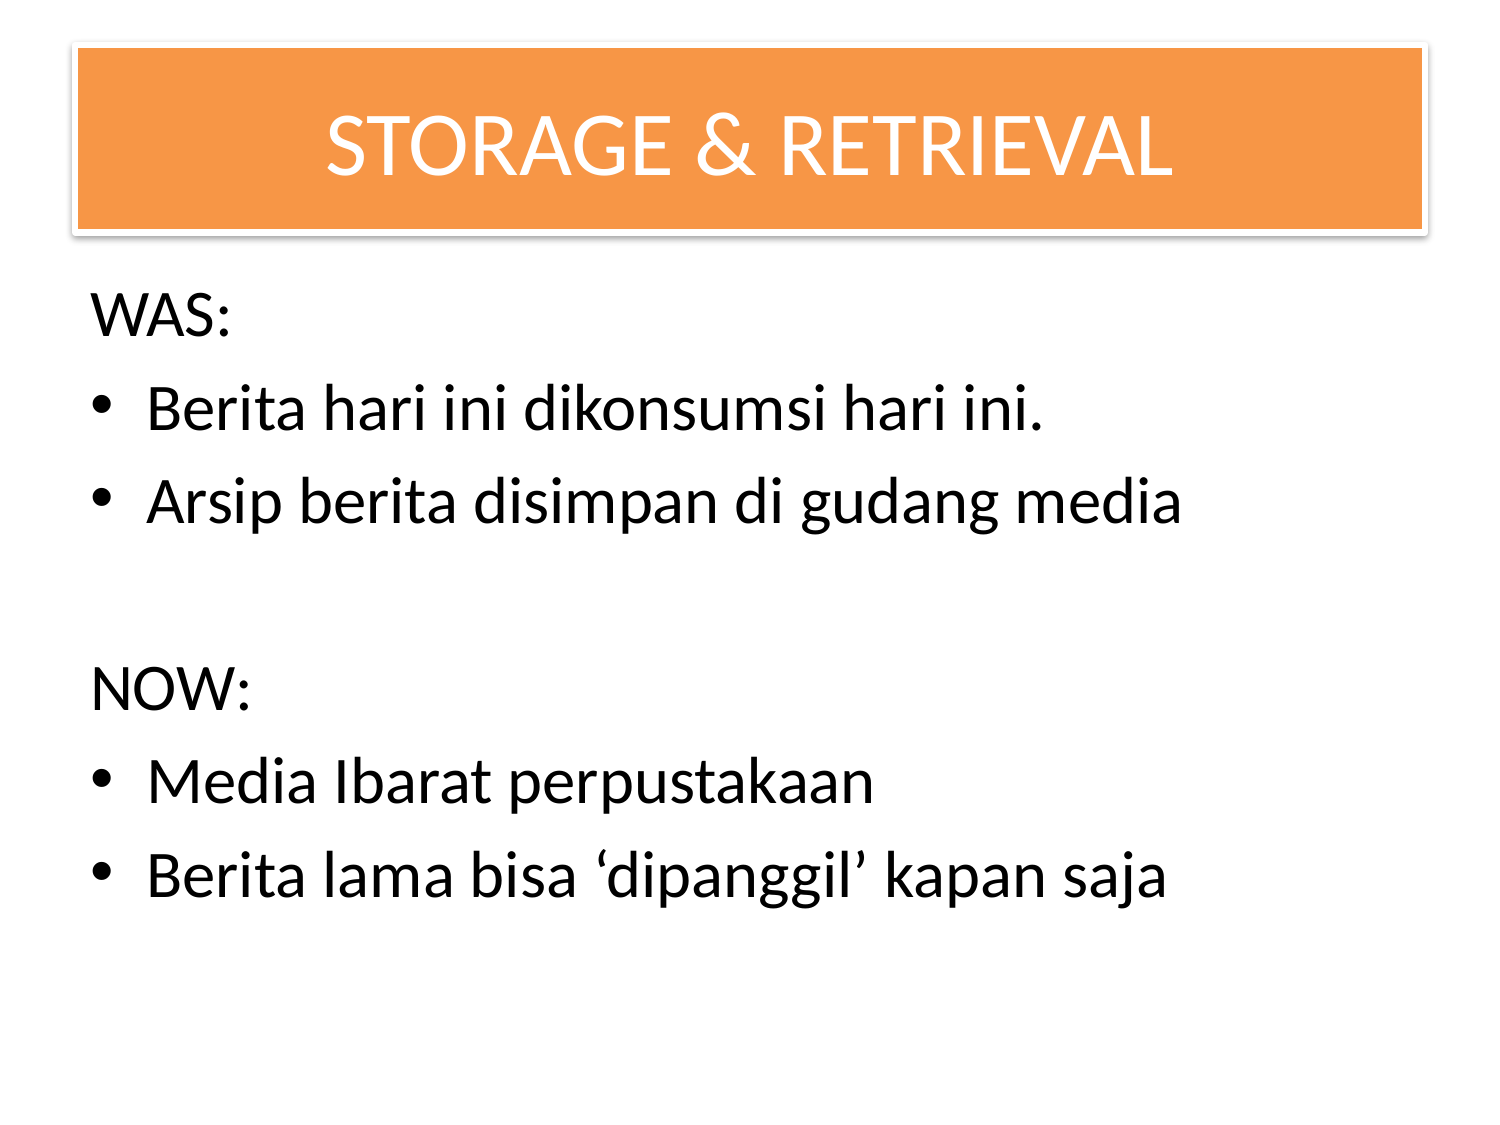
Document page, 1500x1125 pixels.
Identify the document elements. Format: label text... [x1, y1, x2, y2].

title STORAGE & RETRIEVAL [72, 42, 1428, 236]
list WAS: Berita hari ini dikonsumsi hari ini. Arsip berita disimpan di gudang media NOW: Media Ibarat perpustakaan Berita lama bisa ‘dipanggil’ kapan saja [75, 262, 1425, 1005]
